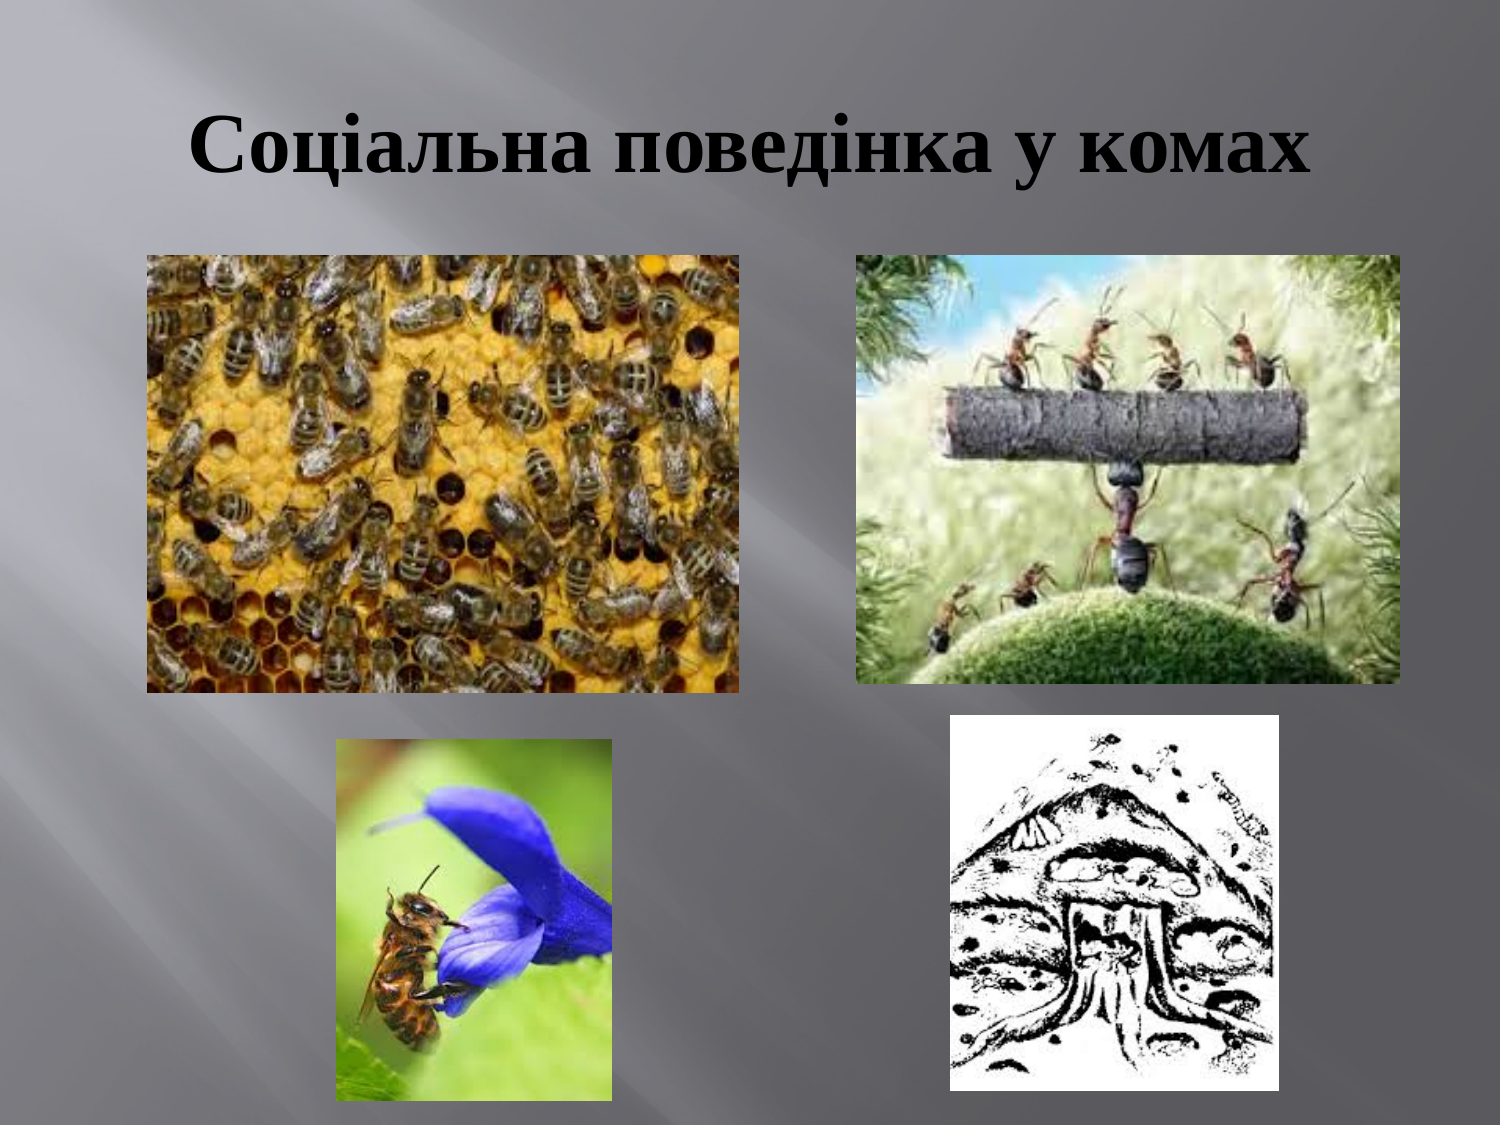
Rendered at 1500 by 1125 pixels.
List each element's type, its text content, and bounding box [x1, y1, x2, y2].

picture [856, 255, 1400, 684]
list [147, 255, 739, 693]
picture [336, 739, 612, 1101]
picture [950, 715, 1280, 1092]
title Соціальна поведінка у комах [75, 45, 1425, 233]
